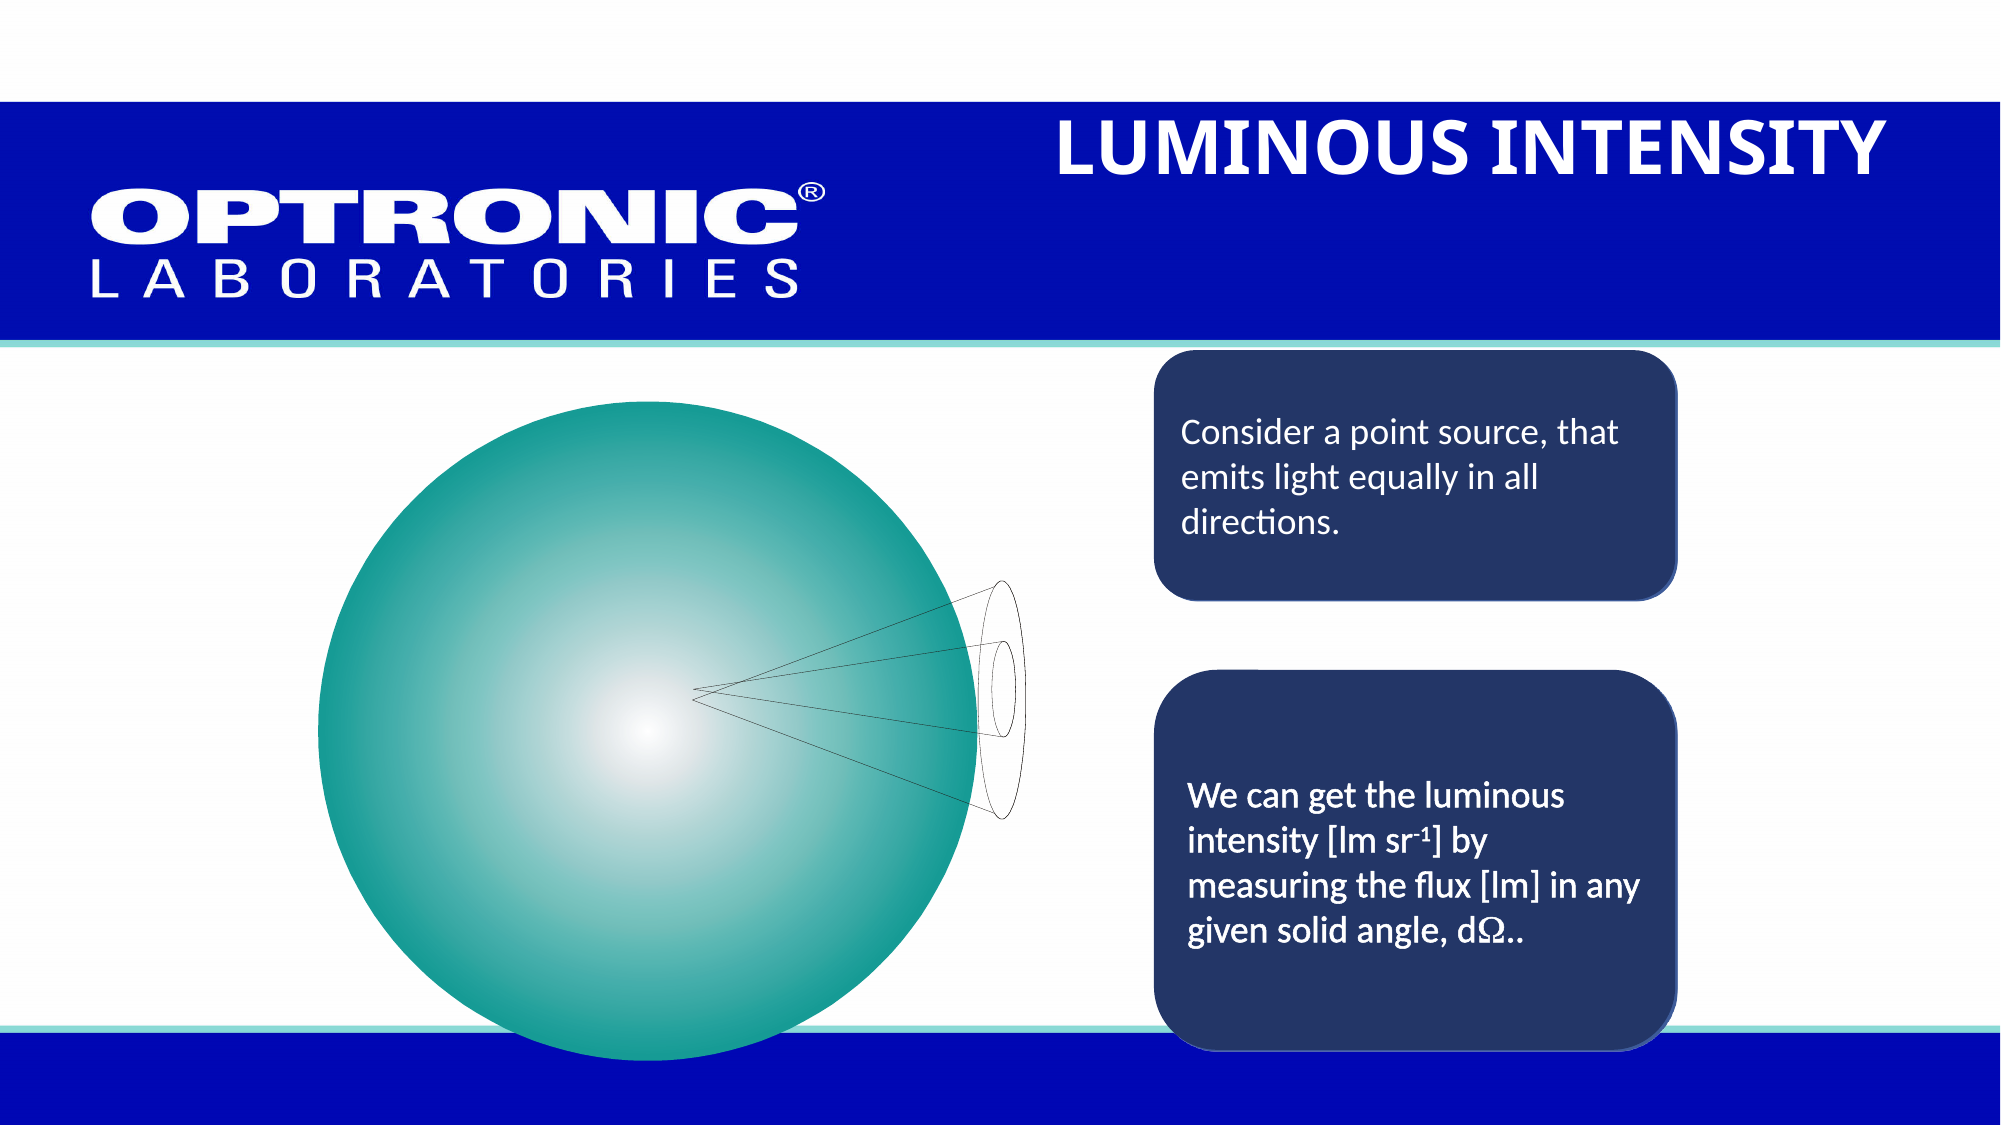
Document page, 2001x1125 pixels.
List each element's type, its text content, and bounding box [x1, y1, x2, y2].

text_box LUMINOUS INTENSITY [933, 37, 1904, 199]
text_box We can get the luminous intensity [lm sr-1] by measuring the flux [lm] in any given solid angle, d.. [1153, 669, 1676, 1050]
text_box Consider a point source, that emits light equally in all directions. [1153, 350, 1676, 600]
picture [0, 0, 2001, 1125]
